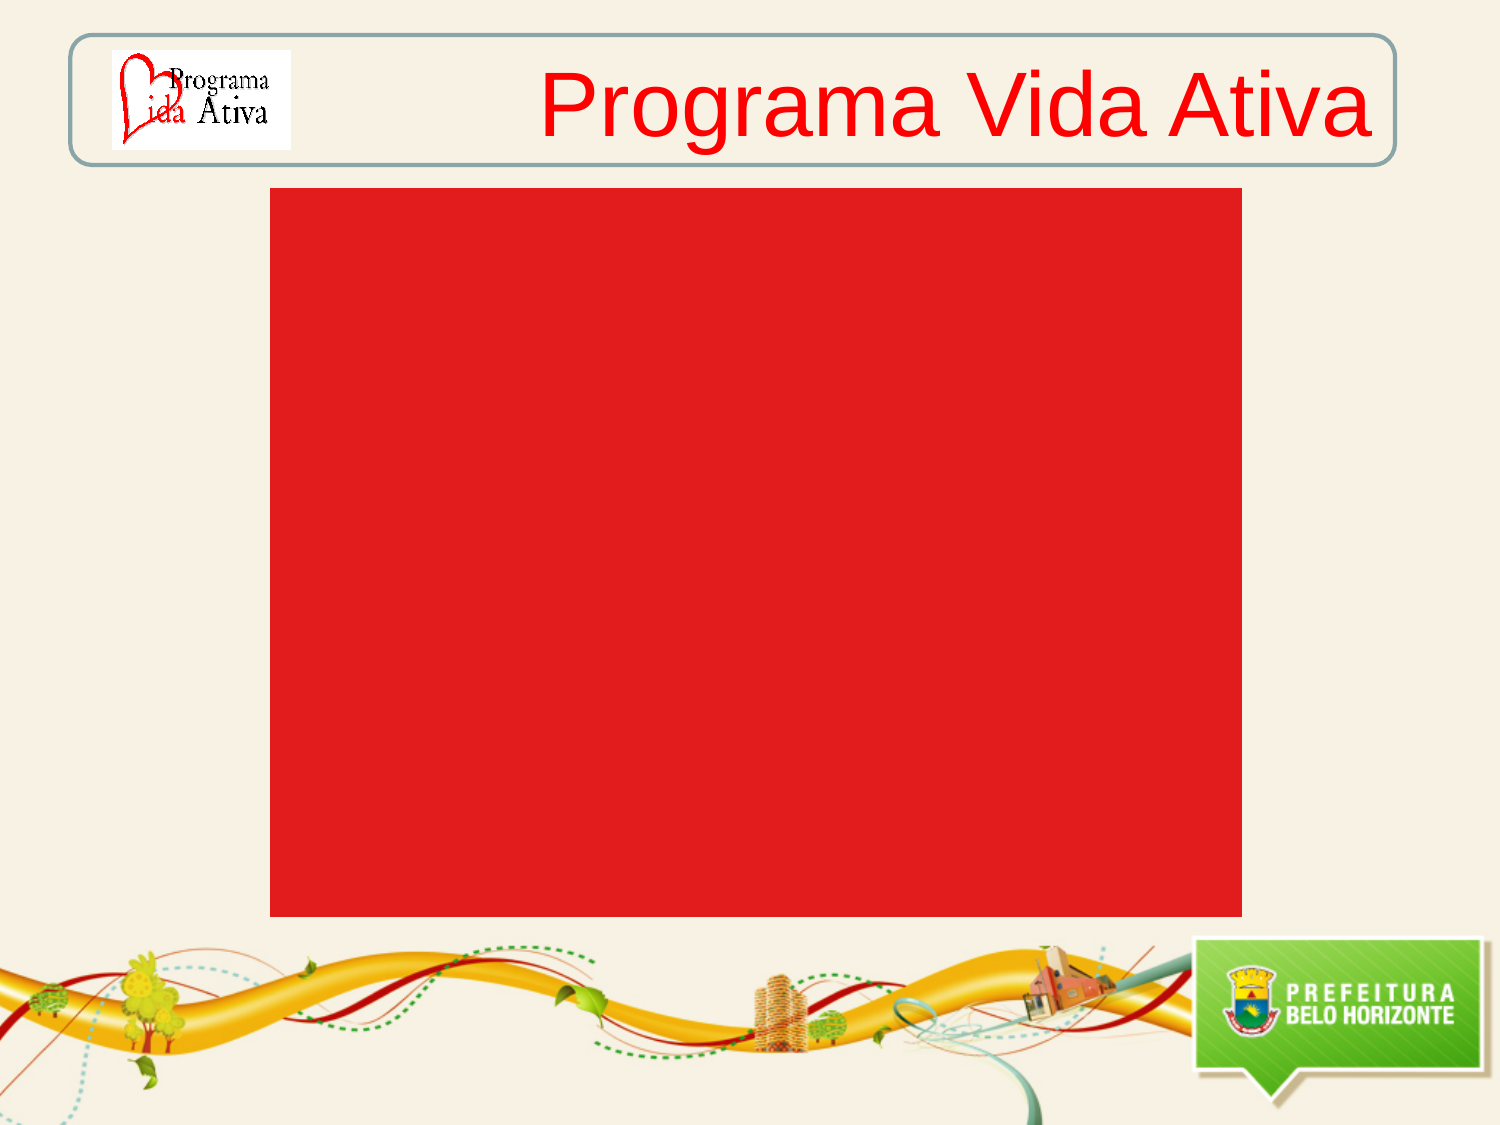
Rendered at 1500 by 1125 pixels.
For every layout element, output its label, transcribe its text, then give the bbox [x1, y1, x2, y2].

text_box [269, 187, 1243, 918]
picture [0, 0, 1500, 1125]
text_box Programa Vida Ativa [68, 32, 1398, 168]
